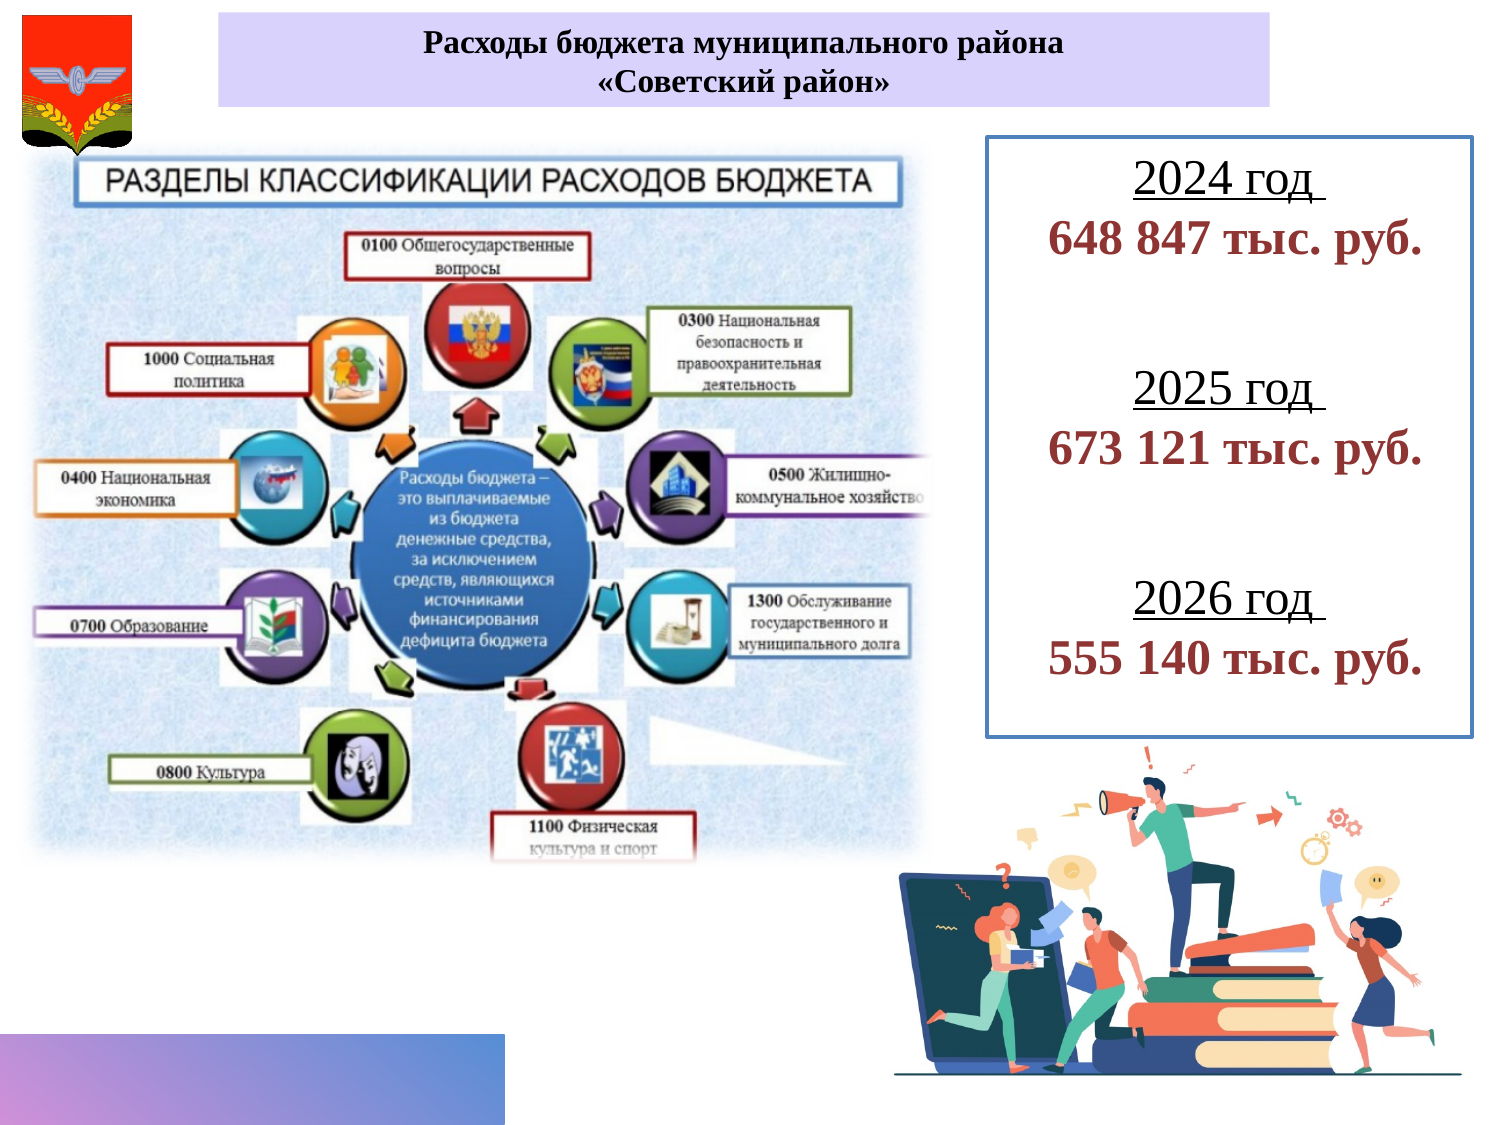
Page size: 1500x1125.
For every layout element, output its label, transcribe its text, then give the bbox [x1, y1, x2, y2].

text_box [0, 1033, 507, 1125]
text_box Расходы бюджета муниципального района «Советский район» [218, 12, 1270, 107]
text_box 2024 год 648 847 тыс. руб. 2025 год 673 121 тыс. руб. 2026 год 555 140 тыс. руб. [985, 135, 1474, 694]
picture [17, 15, 1499, 1125]
